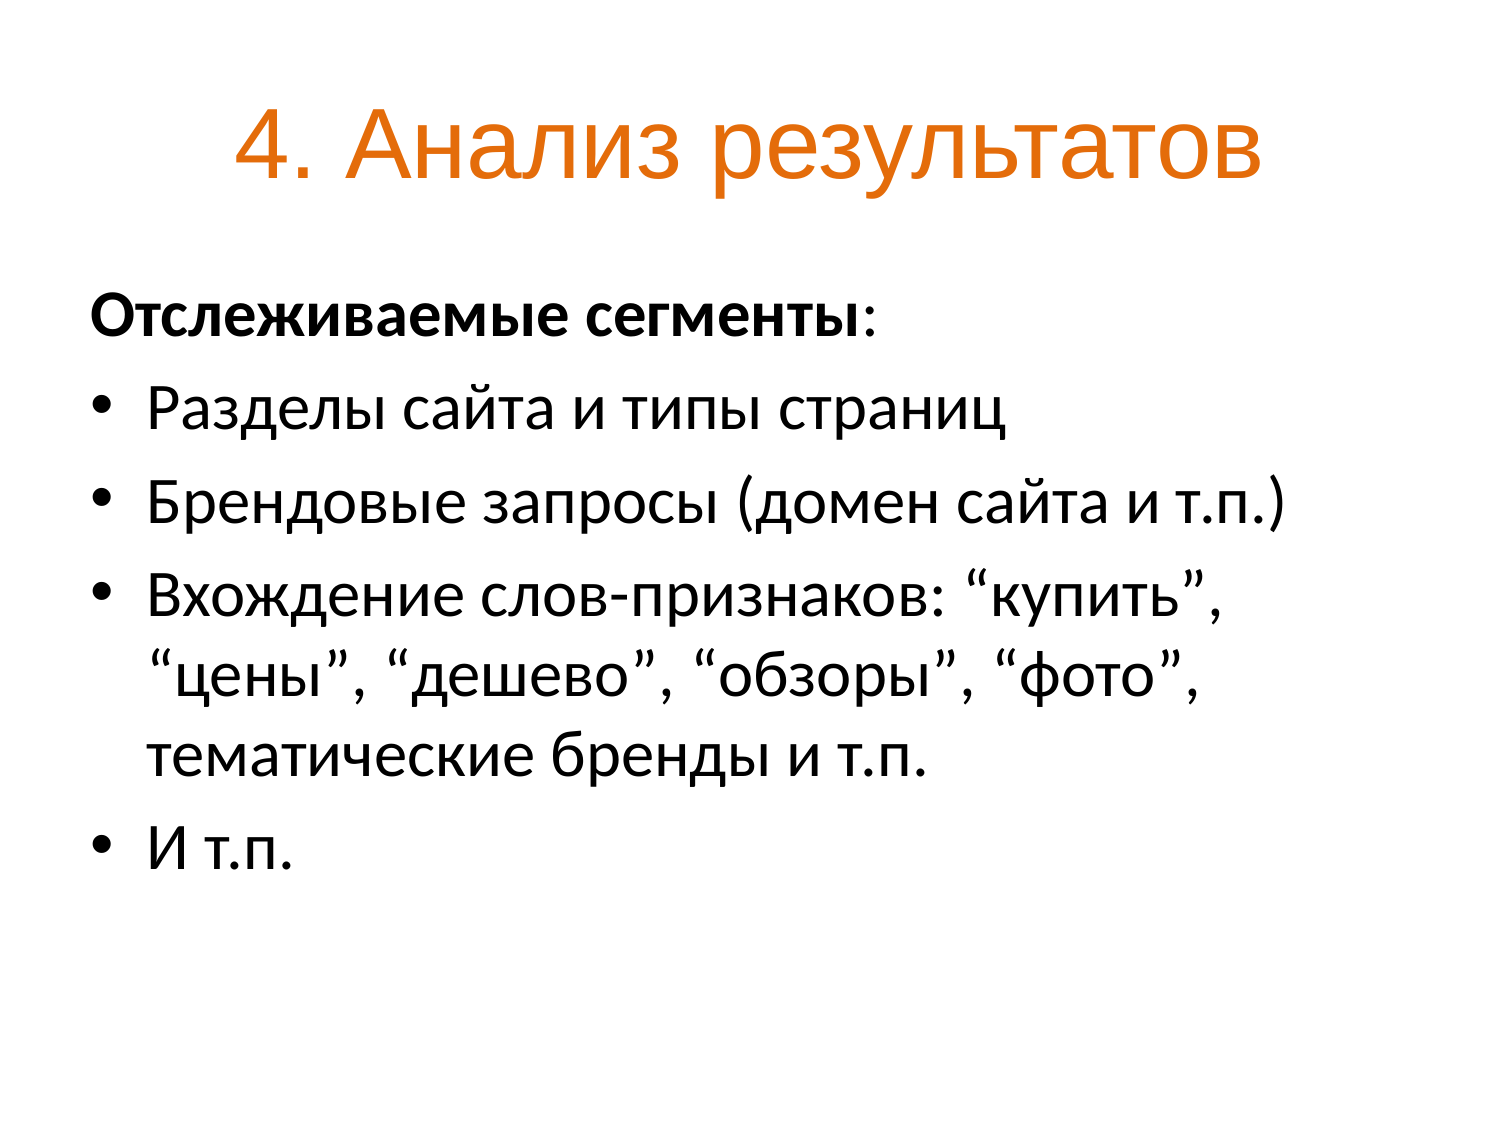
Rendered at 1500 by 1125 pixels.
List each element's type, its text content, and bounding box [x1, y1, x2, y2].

list Отслеживаемые сегменты: Разделы сайта и типы страниц Брендовые запросы (домен сайта и т.п.) Вхождение слов-признаков: “купить”, “цены”, “дешево”, “обзоры”, “фото”, тематические бренды и т.п. И т.п. [75, 262, 1425, 1035]
title 4. Анализ результатов [75, 45, 1425, 233]
